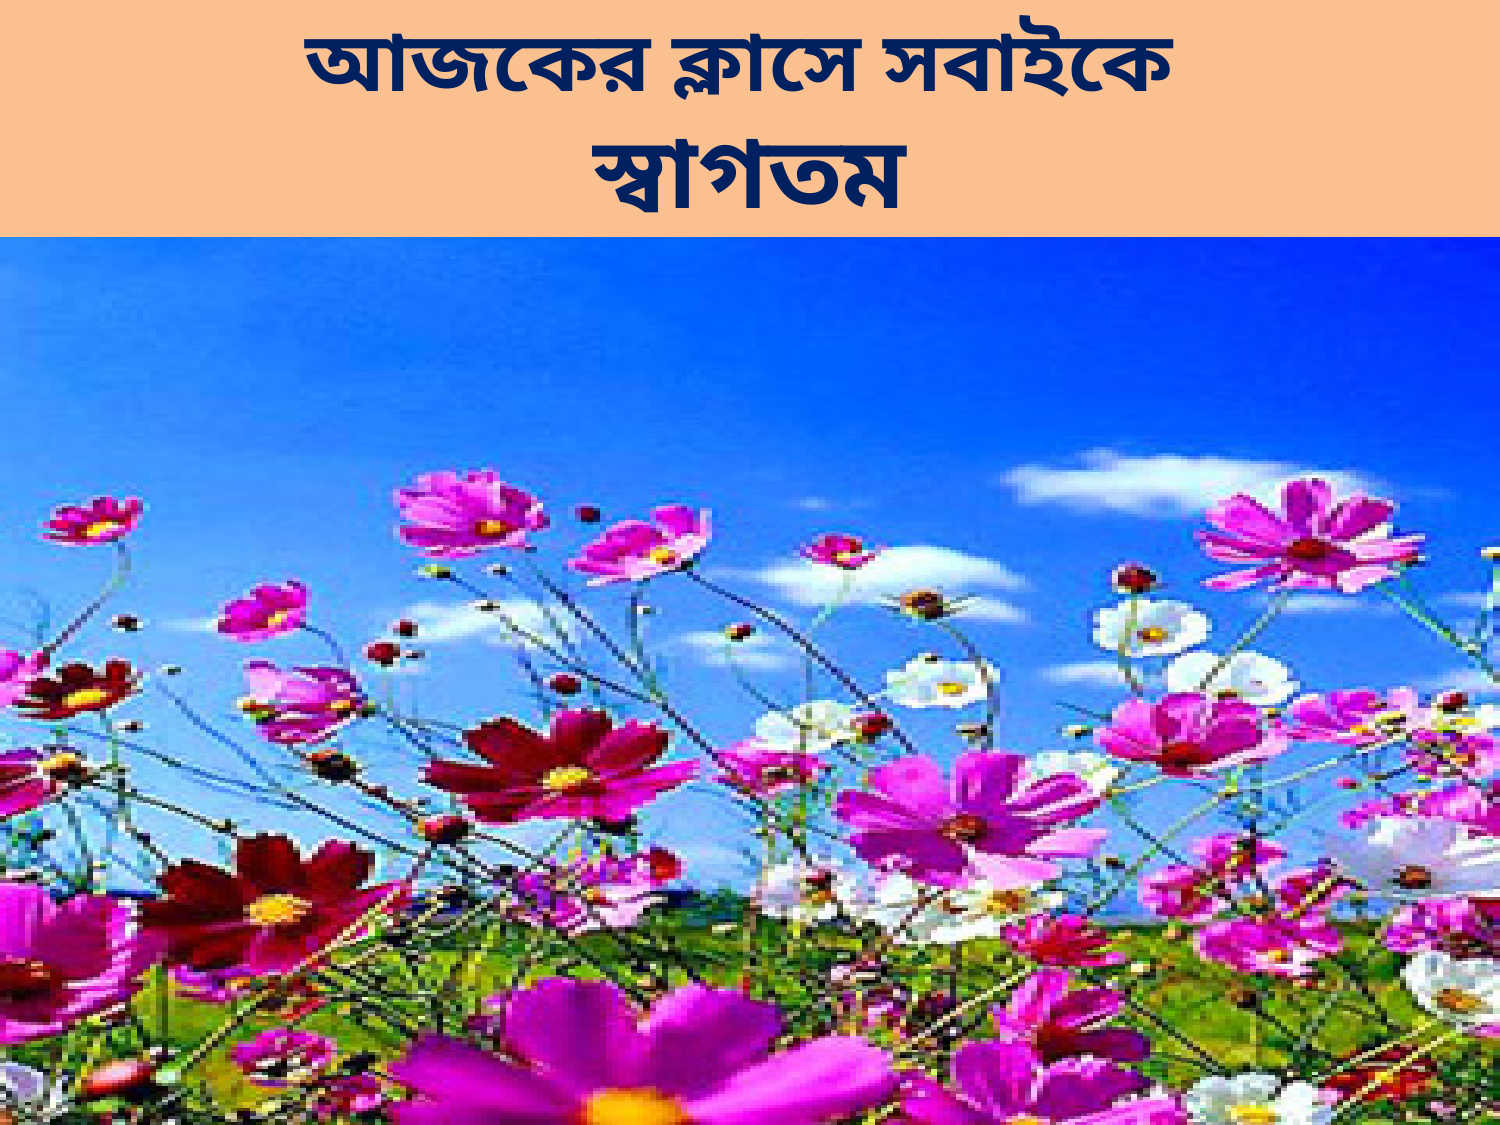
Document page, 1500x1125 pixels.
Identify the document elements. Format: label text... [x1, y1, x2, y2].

title আজকের ক্লাসে সবাইকে স্বাগতম [0, 0, 1500, 237]
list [0, 237, 1500, 1125]
